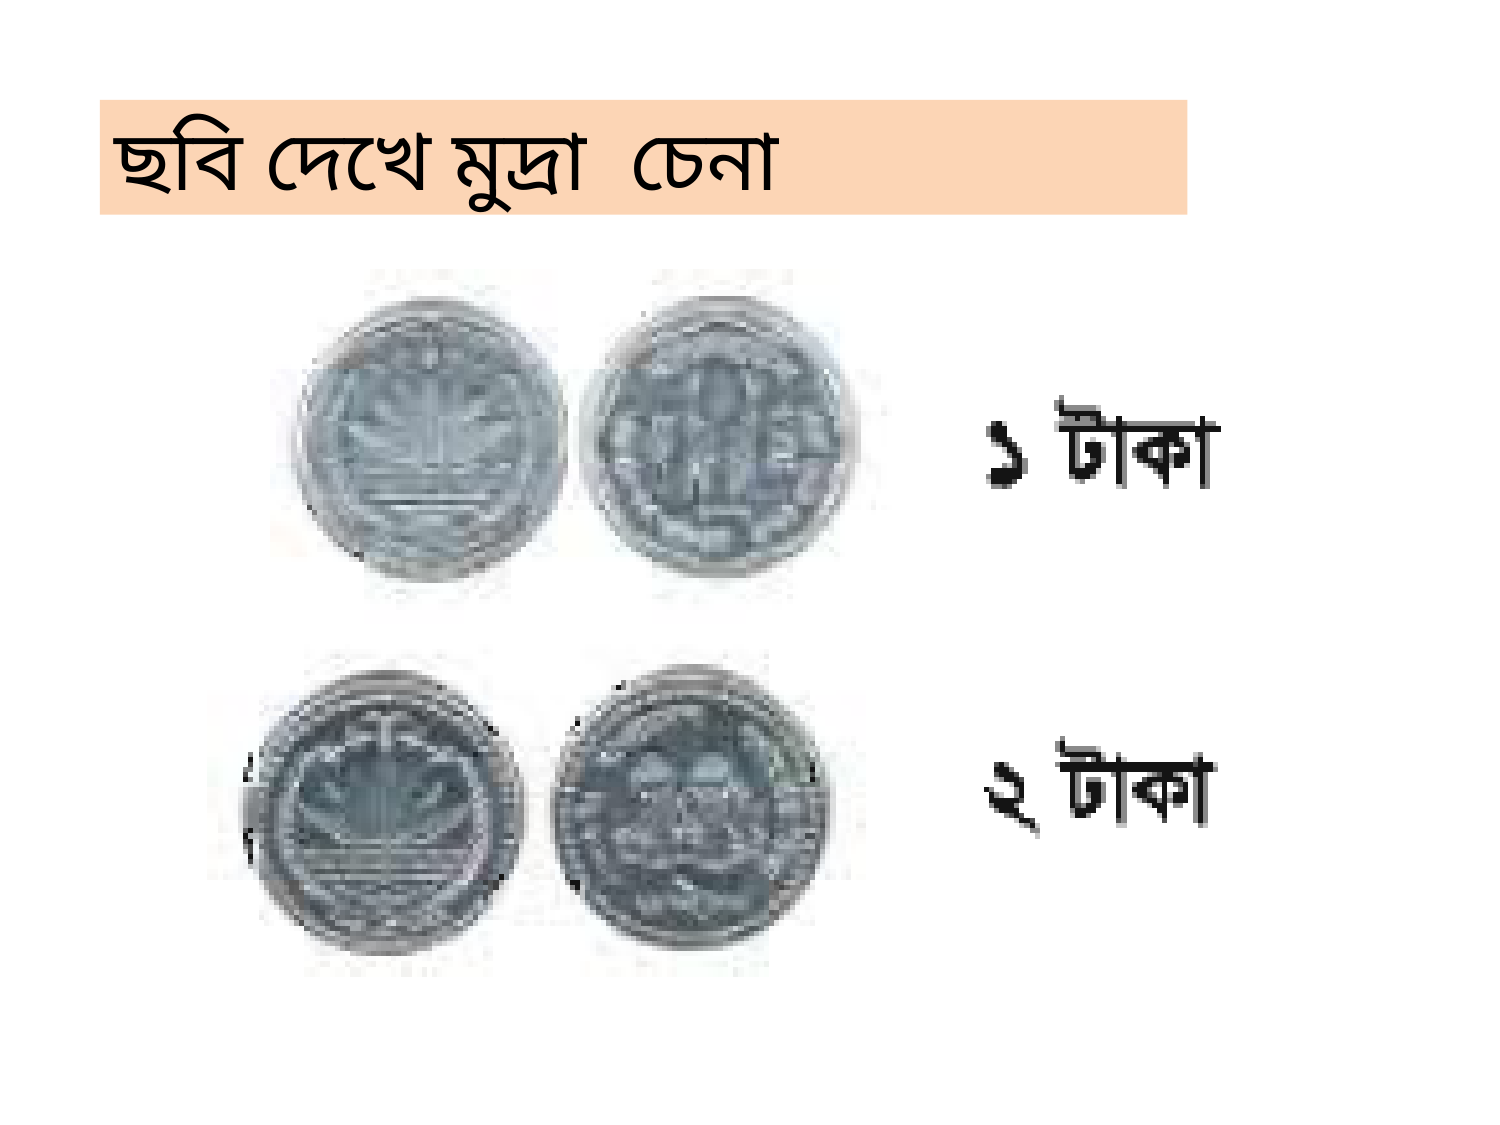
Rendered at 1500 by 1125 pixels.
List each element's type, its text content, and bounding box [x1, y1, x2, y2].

text_box ছবি দেখে মুদ্রা চেনা [99, 99, 1188, 215]
picture [62, 249, 1446, 1049]
